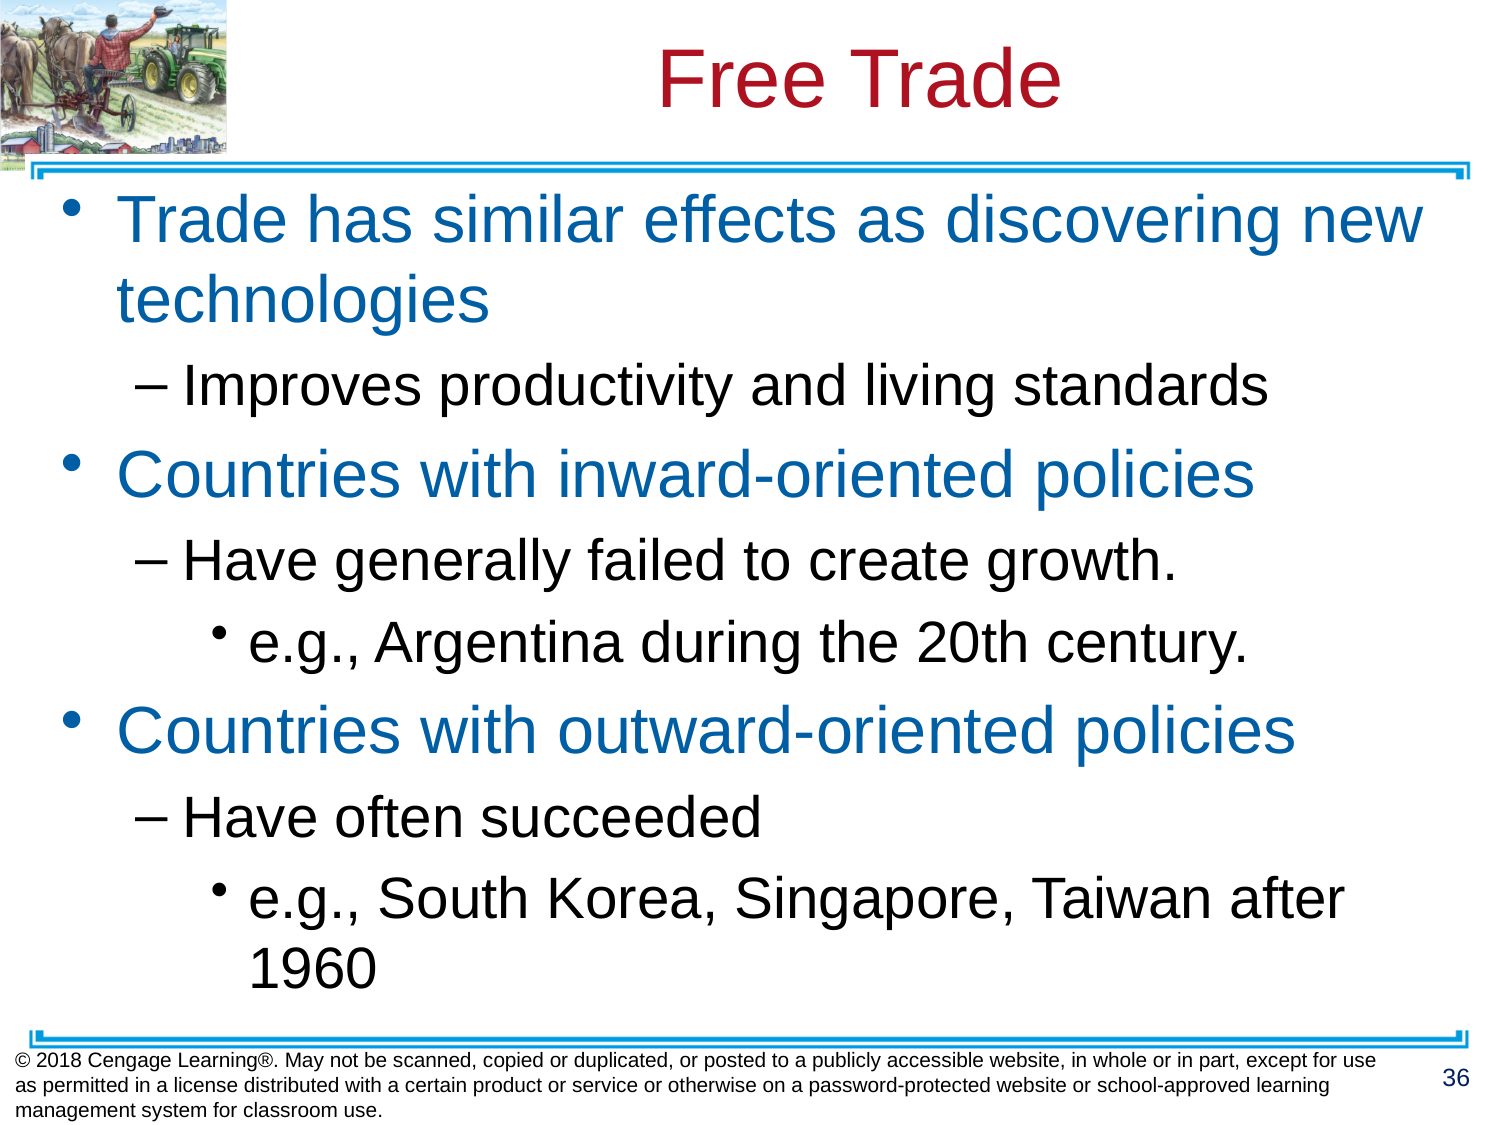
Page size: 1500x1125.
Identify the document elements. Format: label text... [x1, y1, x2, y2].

picture [1455, 1024, 1475, 1053]
slide_number 36 [1412, 1052, 1500, 1117]
picture [25, 1024, 45, 1043]
picture [0, 0, 1475, 186]
title Free Trade [219, 16, 1500, 158]
list Trade has similar effects as discovering new technologies Improves productivity and living standards Countries with inward-oriented policies Have generally failed to create growth. e.g., Argentina during the 20th century. Countries with outward-oriented policies Have often succeeded e.g., South Korea, Singapore, Taiwan after 1960 [45, 168, 1455, 1055]
footer © 2018 Cengage Learning®. May not be scanned, copied or duplicated, or posted to a publicly accessible website, in whole or in part, except for use as permitted in a license distributed with a certain product or service or otherwise on a password-protected website or school-approved learning management system for classroom use. [0, 1043, 1412, 1125]
